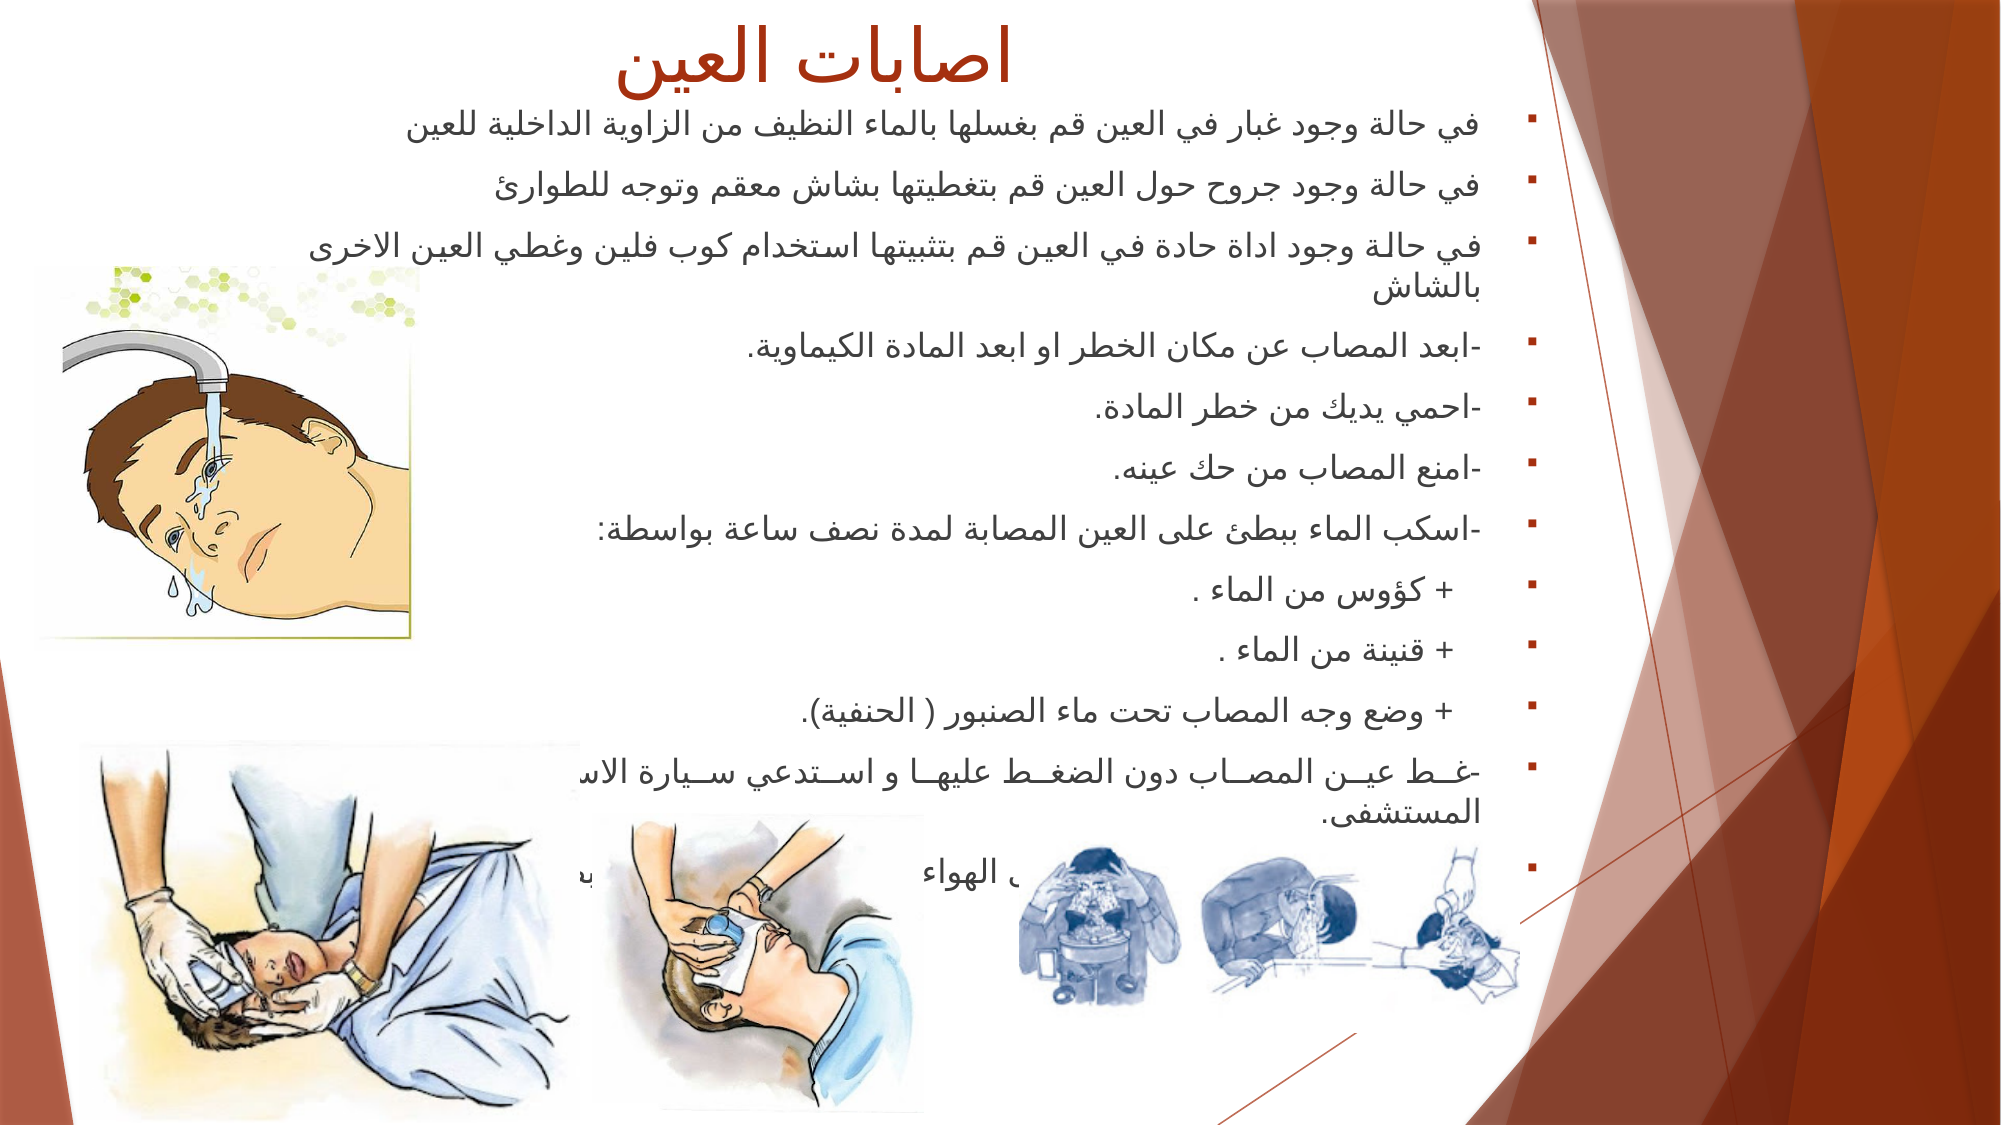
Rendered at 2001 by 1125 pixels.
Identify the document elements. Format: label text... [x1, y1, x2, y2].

picture [79, 739, 581, 1124]
list في حالة وجود غبار في العين قم بغسلها بالماء النظيف من الزاوية الداخلية للعين في حالة وجود جروح حول العين قم بتغطيتها بشاش معقم وتوجه للطوارئ في حالة وجود اداة حادة في العين قم بتثبيتها استخدام كوب فلين وغطي العين الاخرى بالشاش -ابعد المصاب عن مكان الخطر او ابعد المادة الكيماوية. -احمي يديك من خطر المادة. -امنع المصاب من حك عينه. -اسكب الماء ببطئ على العين المصابة لمدة نصف ساعة بواسطة: + كؤوس من الماء . + قنينة من الماء . + وضع وجه المصاب تحت ماء الصنبور ( الحنفية). -غط عين المصاب دون الضغط عليها و استدعي سيارة الاسعاف للتوجه إلى المستشفى. -راقب العلامات الحيوية (فتح مجرى الهواء, فحص التنفس, جس النبض). [293, 94, 1554, 651]
title اصابات العين [109, 0, 1520, 116]
picture [591, 812, 924, 1114]
picture [34, 266, 420, 652]
picture [1019, 829, 1521, 1034]
